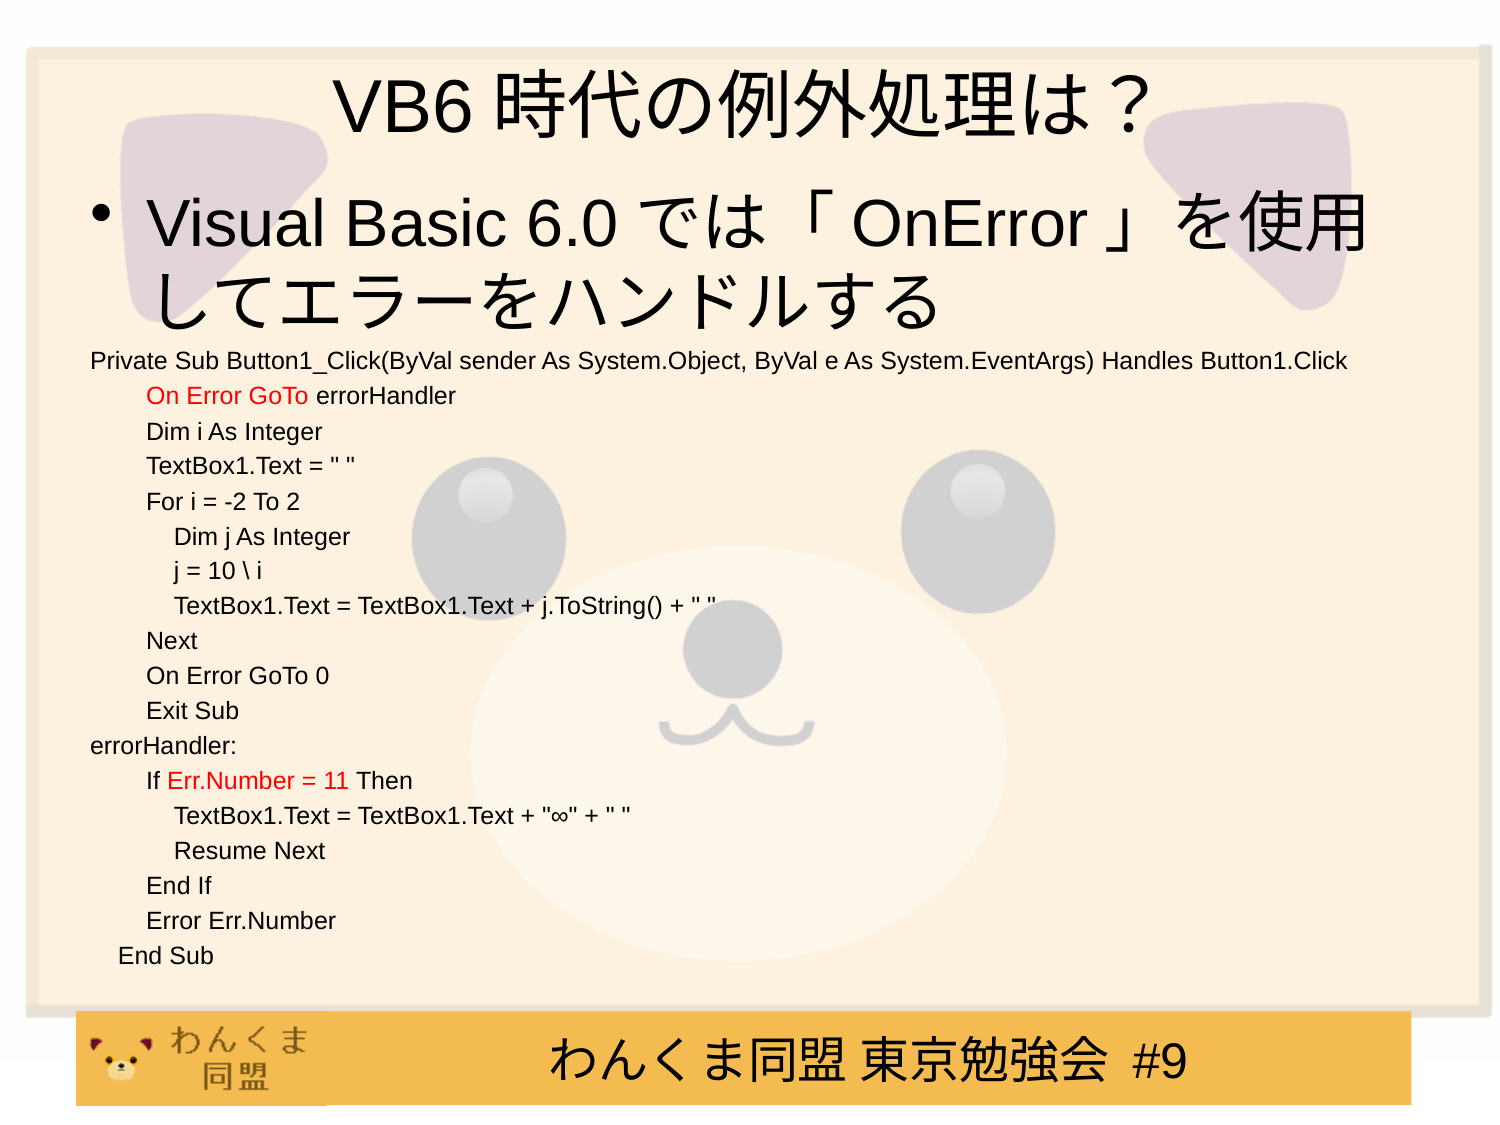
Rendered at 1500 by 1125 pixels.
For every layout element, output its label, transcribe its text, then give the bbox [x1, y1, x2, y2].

title VB6時代の例外処理は？ [74, 44, 1426, 162]
list Visual Basic 6.0では「OnError」を使用してエラーをハンドルする Private Sub Button1_Click(ByVal sender As System.Object, ByVal e As System.EventArgs) Handles Button1.Click On Error GoTo errorHandler Dim i As Integer TextBox1.Text = " " For i = -2 To 2 Dim j As Integer j = 10 \ i TextBox1.Text = TextBox1.Text + j.ToString() + " " Next On Error GoTo 0 Exit Sub errorHandler: If Err.Number = 11 Then TextBox1.Text = TextBox1.Text + "∞" + " " Resume Next End If Error Err.Number End Sub [74, 172, 1426, 1006]
picture [0, 0, 1500, 1106]
